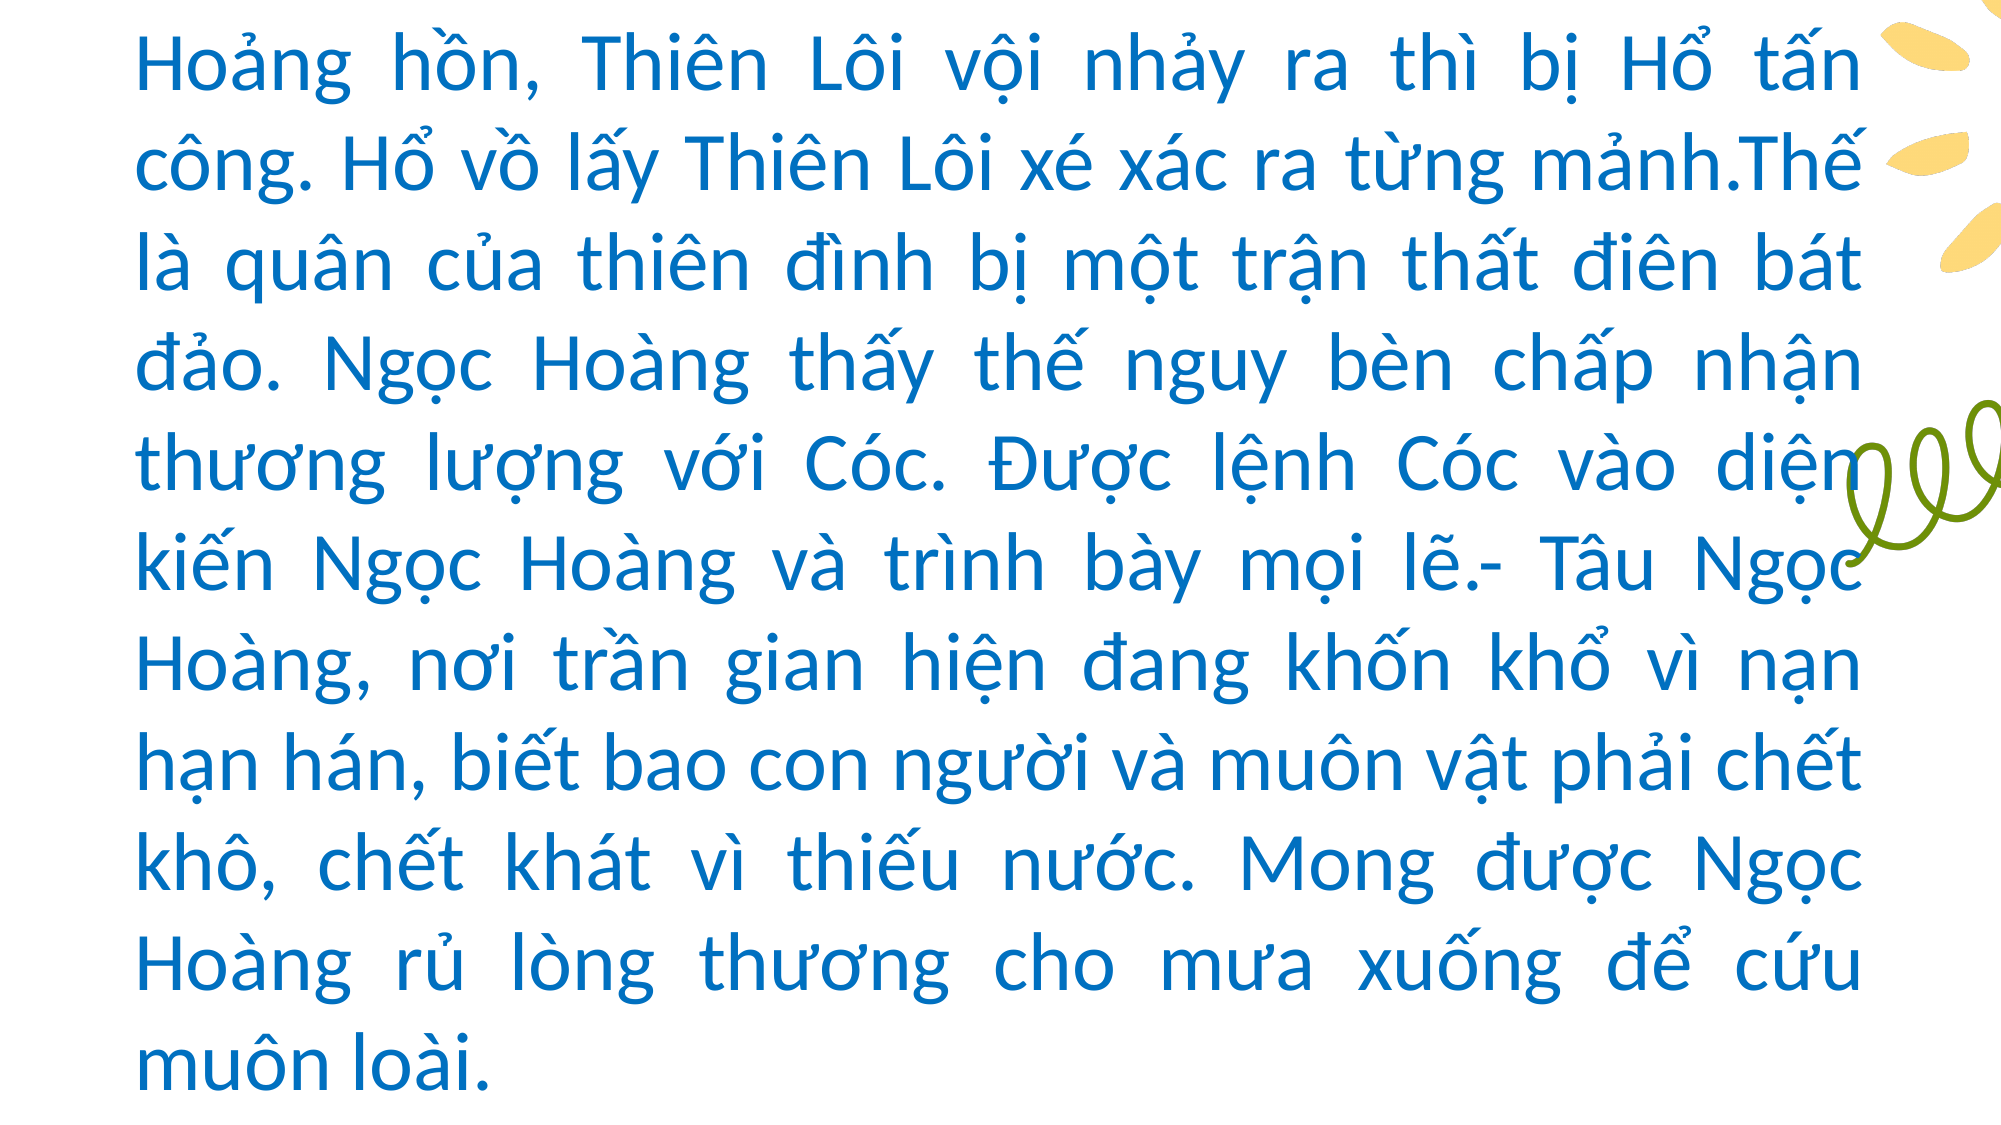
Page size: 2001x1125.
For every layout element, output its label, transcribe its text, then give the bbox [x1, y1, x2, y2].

text_box Hoảng hồn, Thiên Lôi vội nhảy ra thì bị Hổ tấn công. Hổ vồ lấy Thiên Lôi xé xác ra từng mảnh.Thế là quân của thiên đình bị một trận thất điên bát đảo. Ngọc Hoàng thấy thế nguy bèn chấp nhận thương lượng với Cóc. Được lệnh Cóc vào diện kiến Ngọc Hoàng và trình bày mọi lẽ.- Tâu Ngọc Hoàng, nơi trần gian hiện đang khốn khổ vì nạn hạn hán, biết bao con người và muôn vật phải chết khô, chết khát vì thiếu nước. Mong được Ngọc Hoàng rủ lòng thương cho mưa xuống để cứu muôn loài. [119, 0, 1881, 1115]
text_box [1881, 377, 2000, 568]
text_box [1881, 0, 2000, 350]
